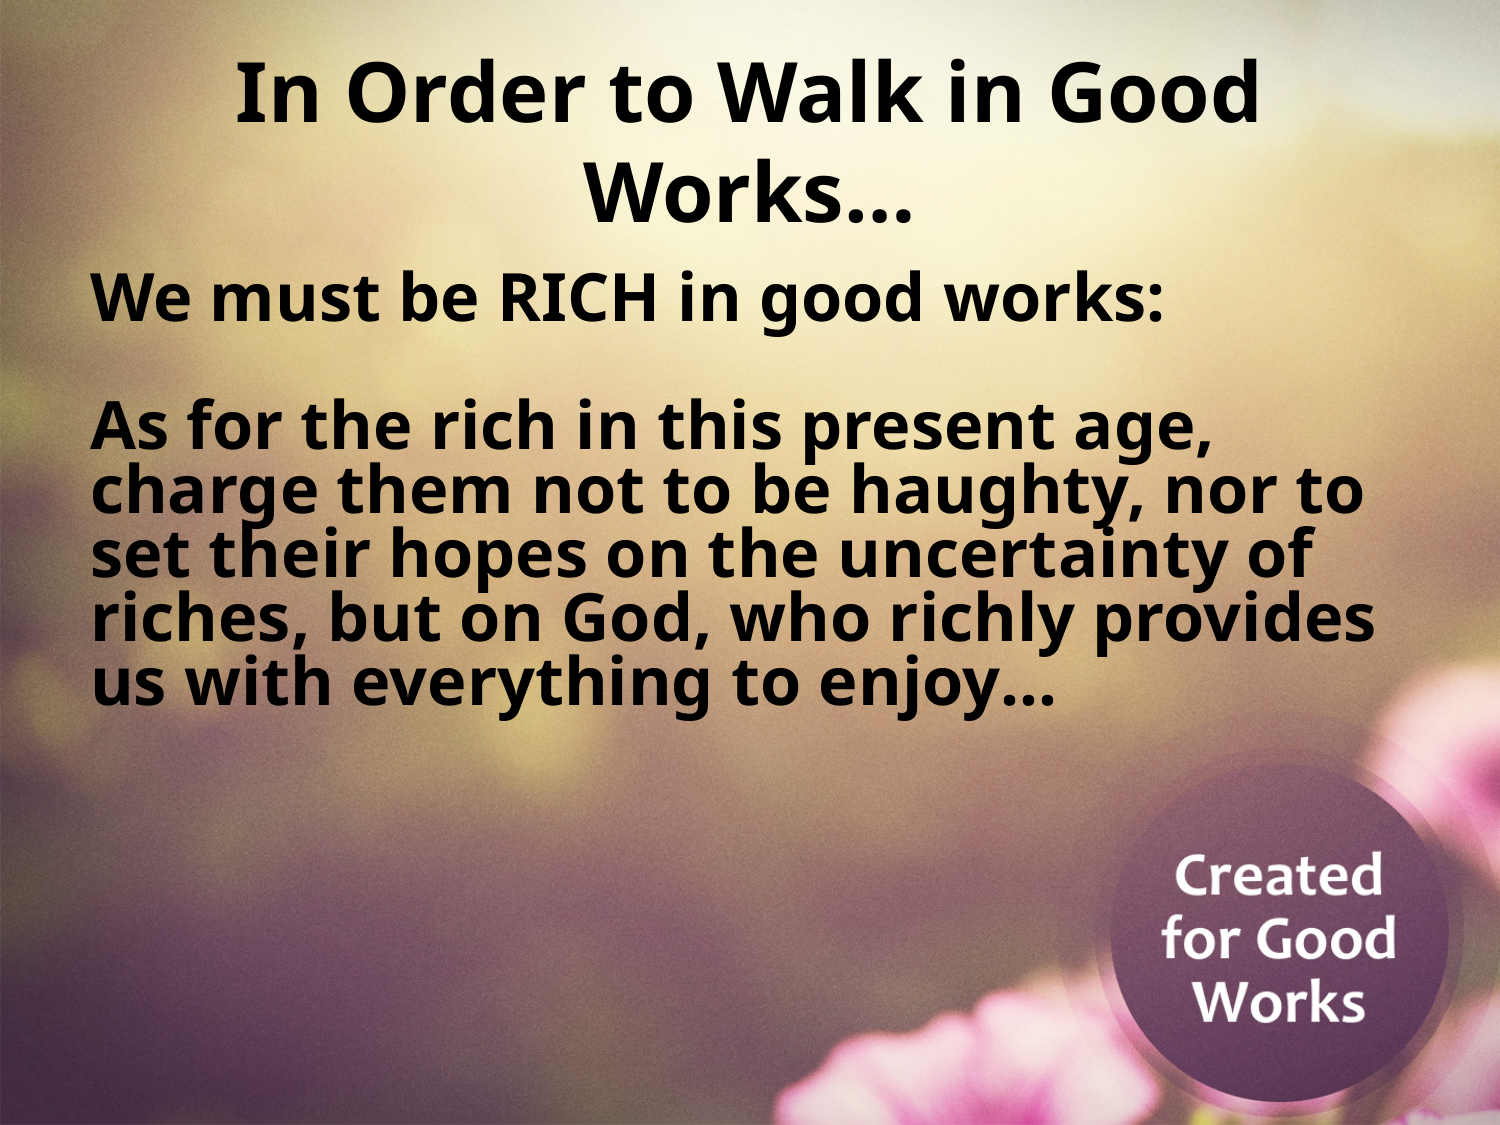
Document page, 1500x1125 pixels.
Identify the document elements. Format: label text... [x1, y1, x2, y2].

list We must be RICH in good works: As for the rich in this present age, charge them not to be haughty, nor to set their hopes on the uncertainty of riches, but on God, who richly provides us with everything to enjoy… [75, 262, 1425, 1005]
title In Order to Walk in Good Works… [75, 45, 1425, 233]
picture [0, 0, 1500, 1125]
